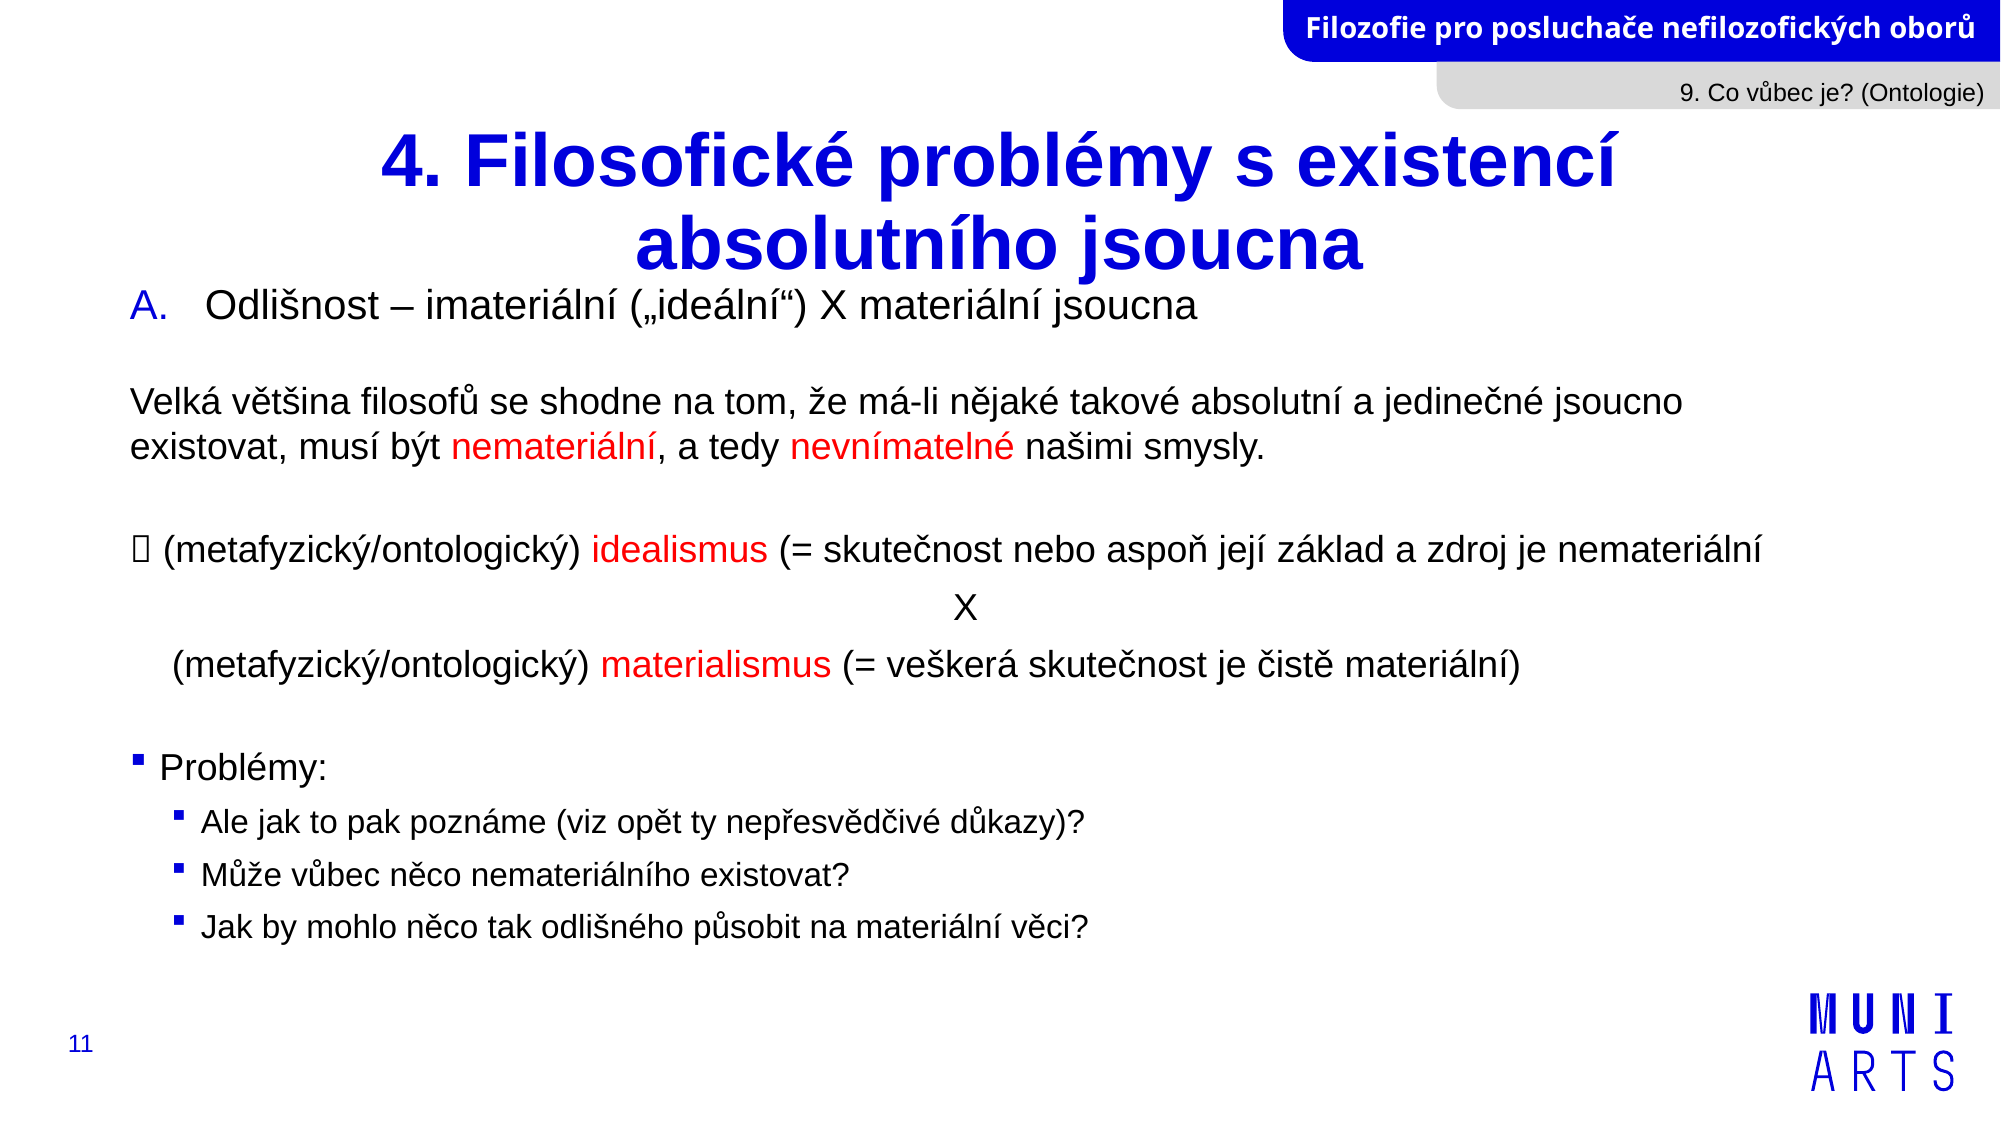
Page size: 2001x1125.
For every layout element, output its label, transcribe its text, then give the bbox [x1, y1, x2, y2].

list Odlišnost – imateriální („ideální“) X materiální jsoucna Velká většina filosofů se shodne na tom, že má-li nějaké takové absolutní a jedinečné jsoucno existovat, musí být nemateriální, a tedy nevnímatelné našimi smysly.  (metafyzický/ontologický) idealismus (= skutečnost nebo aspoň její základ a zdroj je nemateriální X (metafyzický/ontologický) materialismus (= veškerá skutečnost je čistě materiální) Problémy: Ale jak to pak poznáme (viz opět ty nepřesvědčivé důkazy)? Může vůbec něco nemateriálního existovat? Jak by mohlo něco tak odlišného působit na materiální věci? [118, 277, 1802, 957]
slide_number 11 [67, 1021, 110, 1063]
title 4. Filosofické problémy s existencí absolutního jsoucna [261, 118, 1739, 277]
text_box 9. Co vůbec je? (Ontologie) [1460, 69, 2000, 114]
